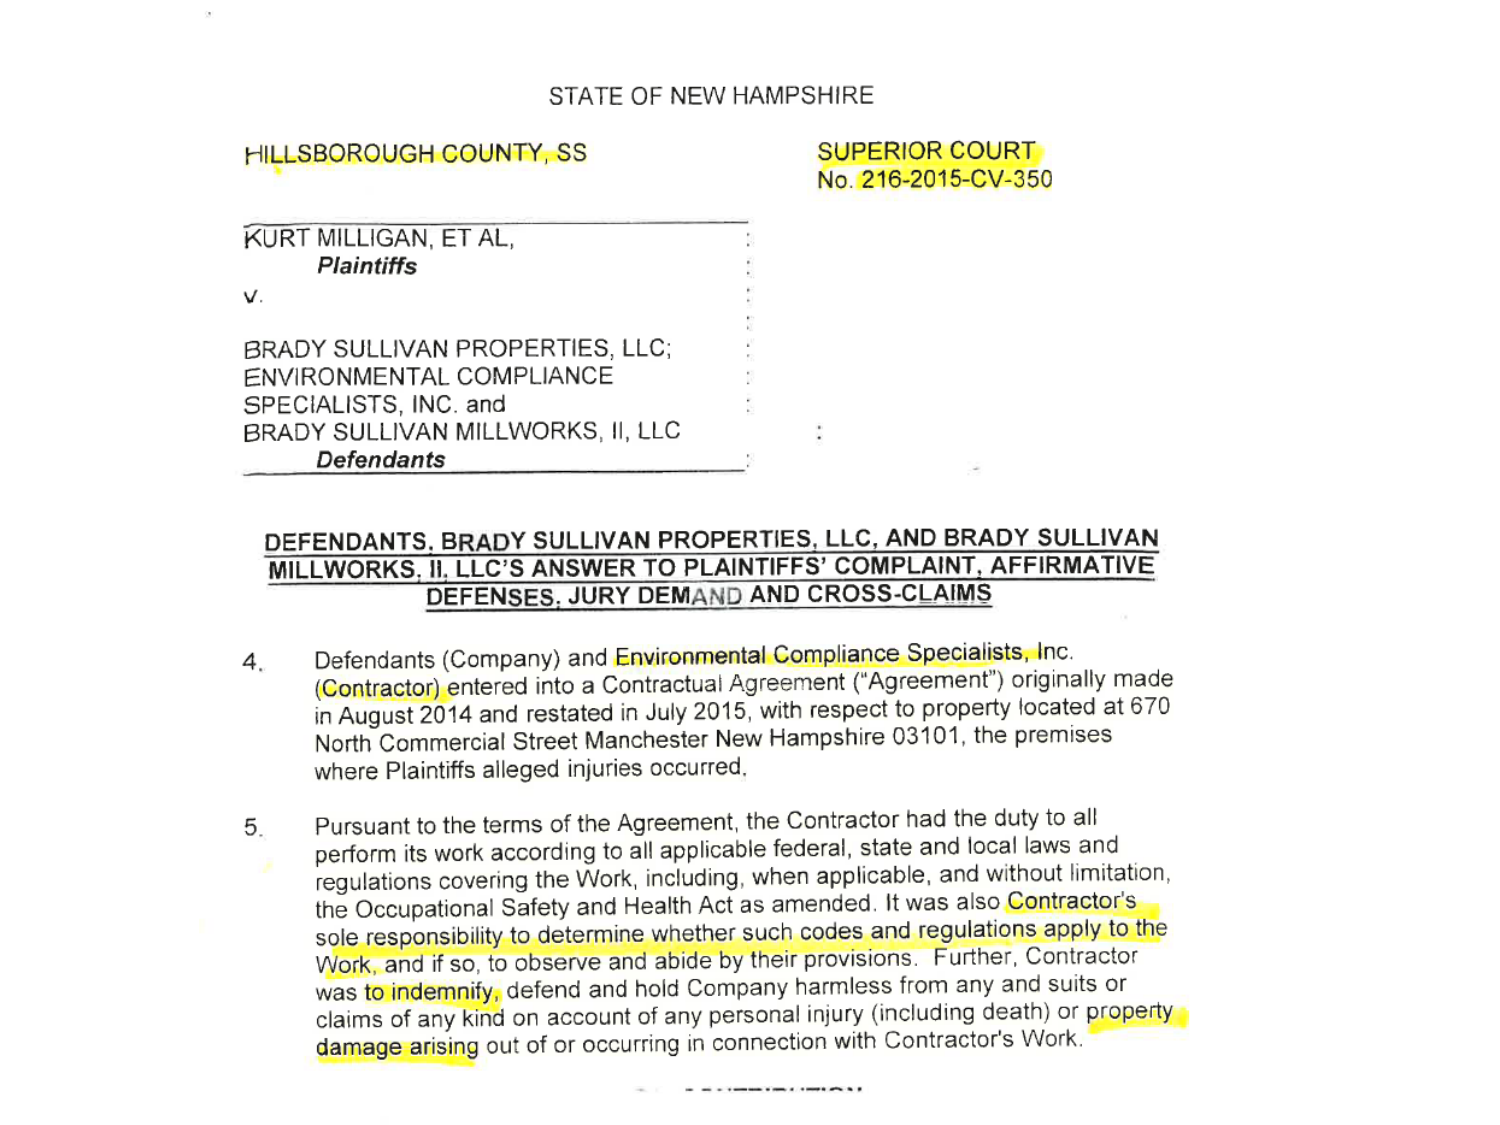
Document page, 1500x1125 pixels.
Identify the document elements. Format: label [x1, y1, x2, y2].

picture [199, 0, 1288, 1125]
